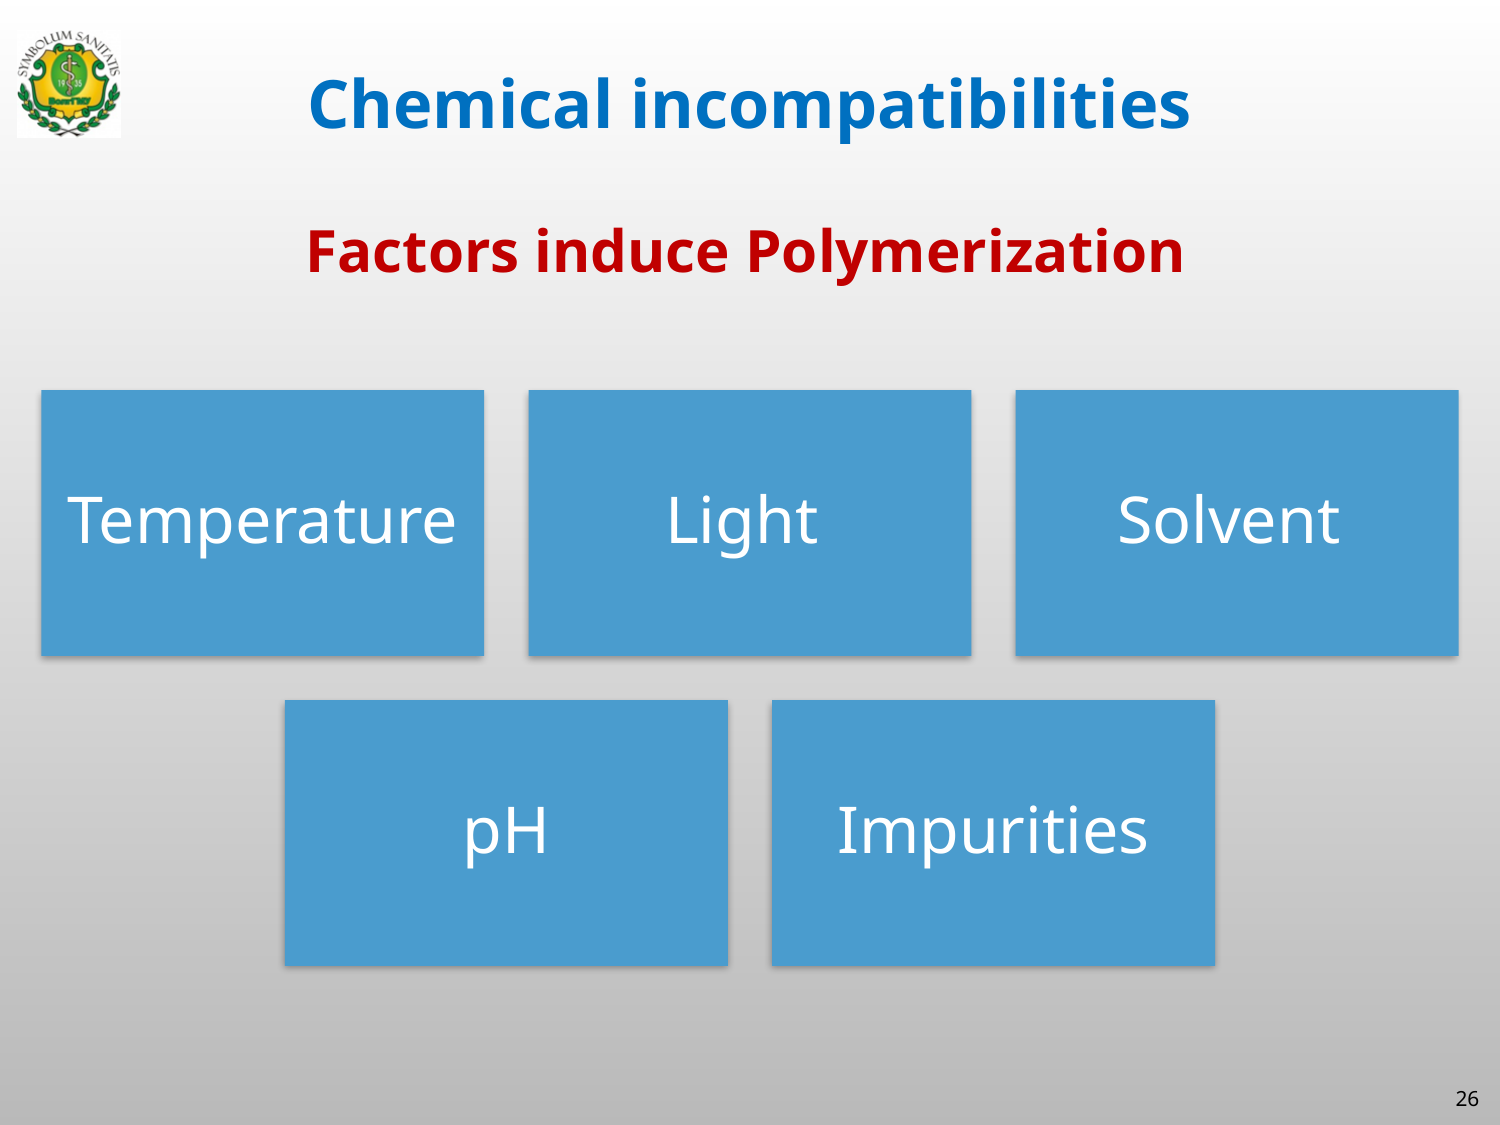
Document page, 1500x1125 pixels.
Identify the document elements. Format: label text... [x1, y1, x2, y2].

picture [17, 30, 121, 139]
slide_number 26 [1400, 1069, 1495, 1125]
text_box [41, 344, 1459, 1012]
text_box Chemical incompatibilities [242, 54, 1258, 150]
text_box Factors induce Polymerization [290, 206, 1202, 292]
